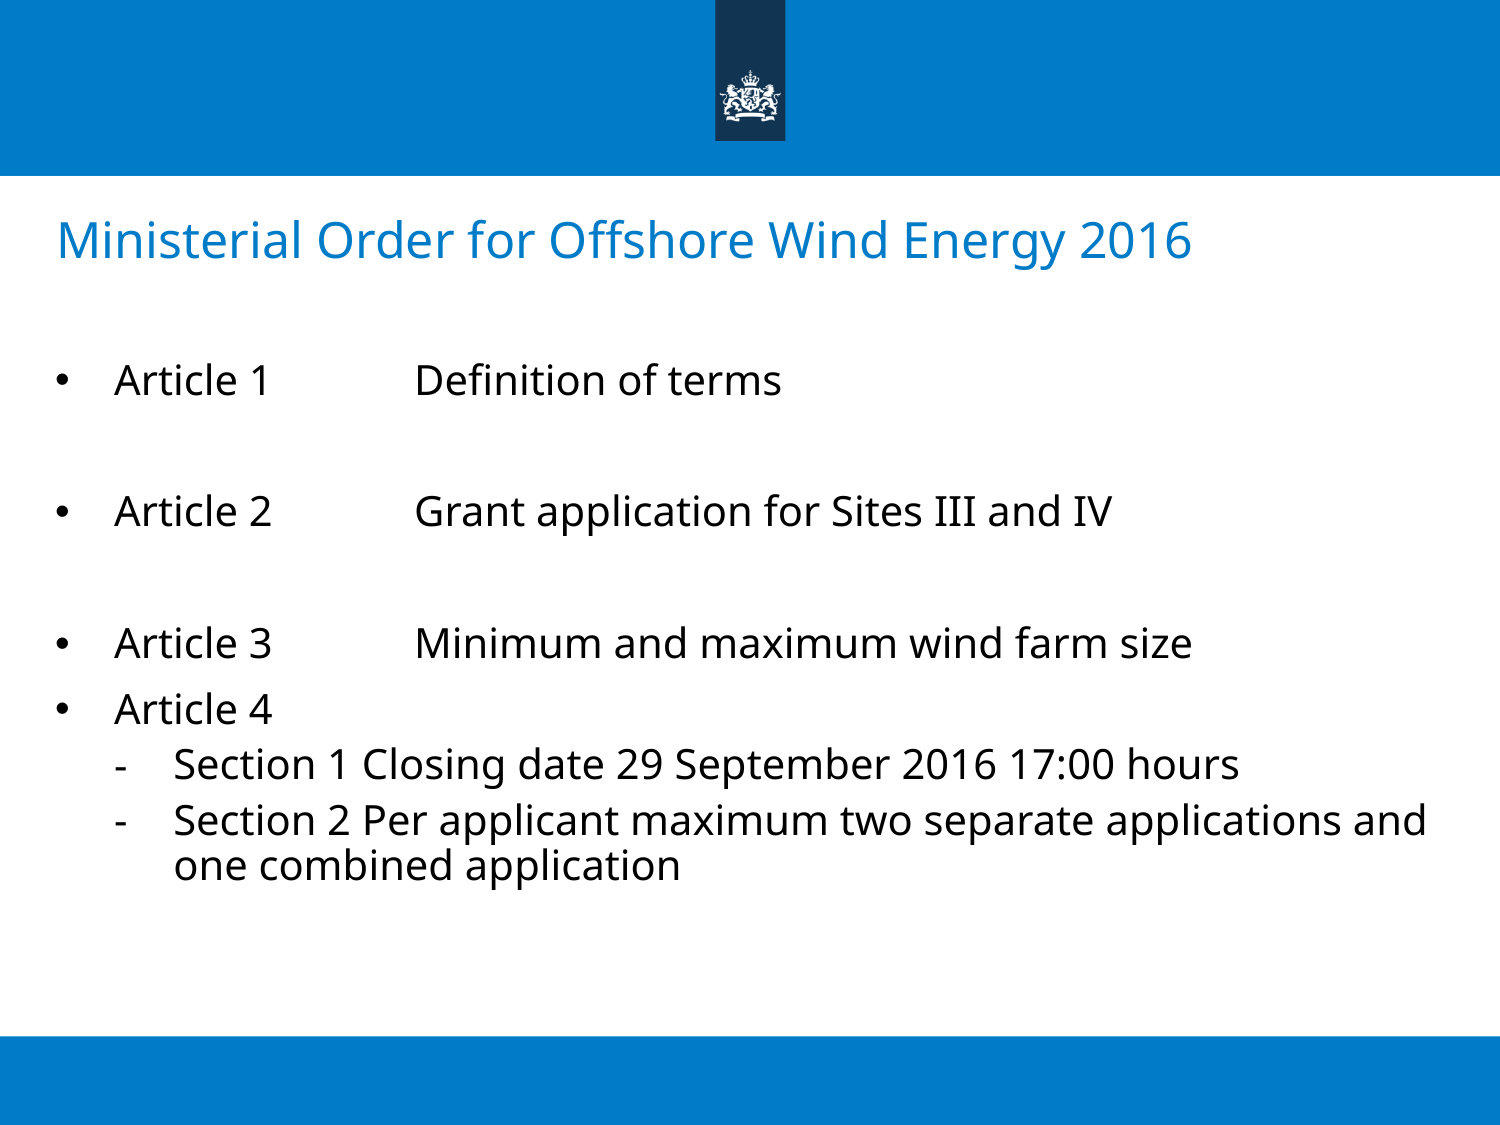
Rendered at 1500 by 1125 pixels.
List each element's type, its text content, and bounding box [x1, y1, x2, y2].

list Article 1 Definition of terms Article 2 Grant application for Sites III and IV Article 3 Minimum and maximum wind farm size Article 4 Section 1 Closing date 29 September 2016 17:00 hours Section 2 Per applicant maximum two separate applications and one combined application [40, 351, 1458, 1014]
title Ministerial Order for Offshore Wind Energy 2016 [41, 207, 1459, 325]
picture [0, 0, 1500, 141]
